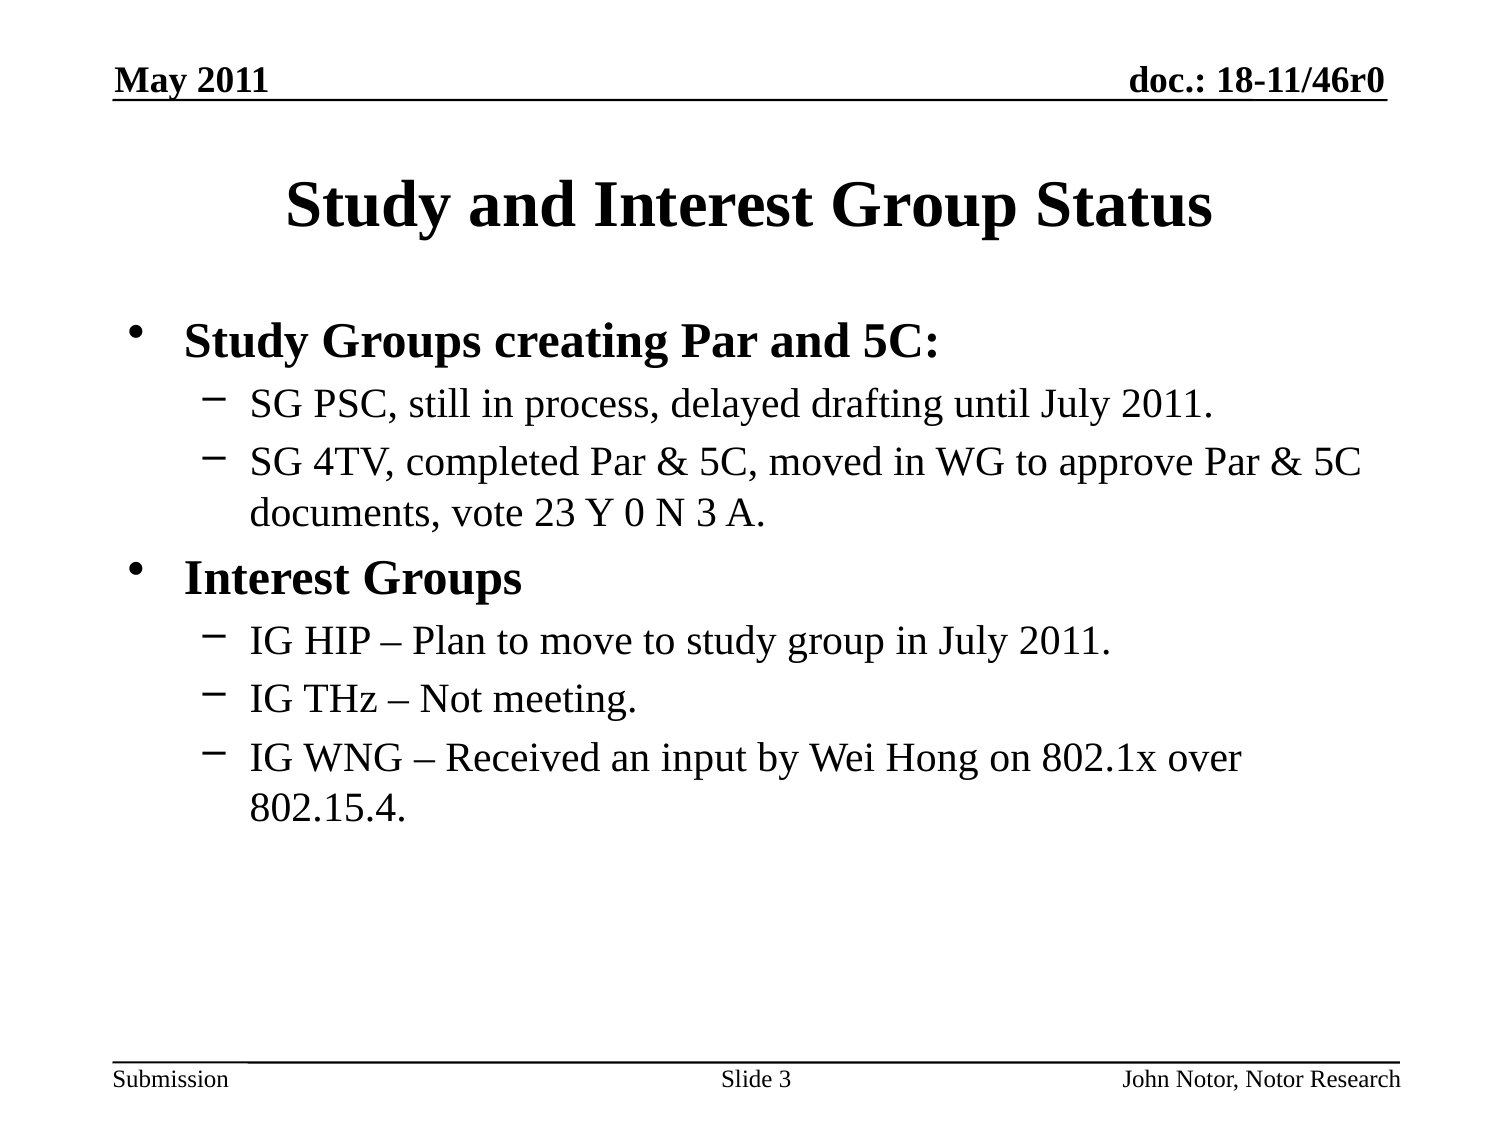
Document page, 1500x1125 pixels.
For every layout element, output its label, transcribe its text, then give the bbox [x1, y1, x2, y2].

title Study and Interest Group Status [112, 112, 1388, 288]
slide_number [114, 54, 272, 101]
list Study Groups creating Par and 5C: SG PSC, still in process, delayed drafting until July 2011. SG 4TV, completed Par & 5C, moved in WG to approve Par & 5C documents, vote 23 Y 0 N 3 A. Interest Groups IG HIP – Plan to move to study group in July 2011. IG THz – Not meeting. IG WNG – Received an input by Wei Hong on 802.1x over 802.15.4. [112, 299, 1388, 876]
slide_number Slide 3 [712, 1061, 800, 1093]
footer John Notor, Notor Research [1087, 1062, 1402, 1094]
